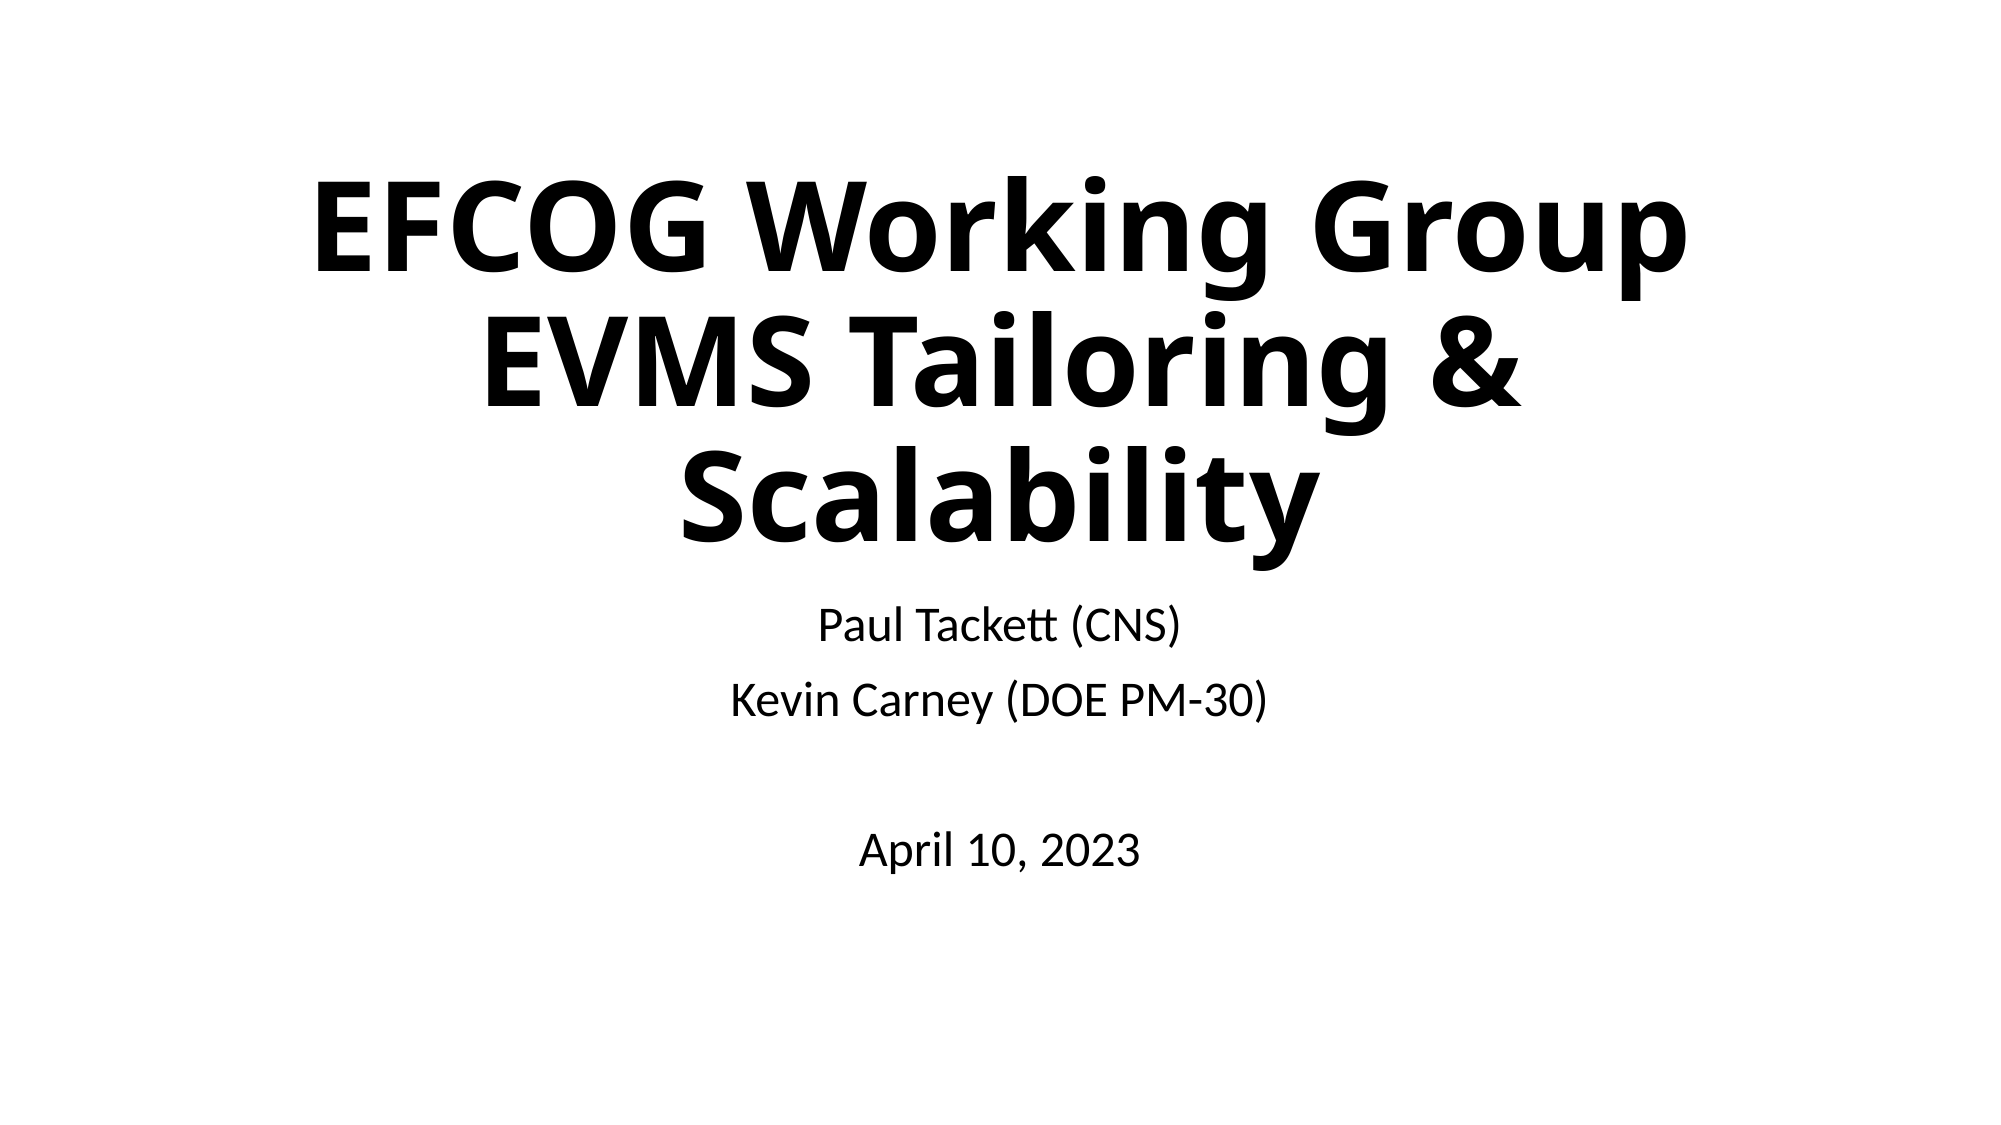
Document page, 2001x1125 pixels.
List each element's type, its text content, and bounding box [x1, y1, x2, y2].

title EFCOG Working Group EVMS Tailoring & Scalability [249, 184, 1750, 576]
subtitle Paul Tackett (CNS) Kevin Carney (DOE PM-30) April 10, 2023 [249, 590, 1750, 896]
